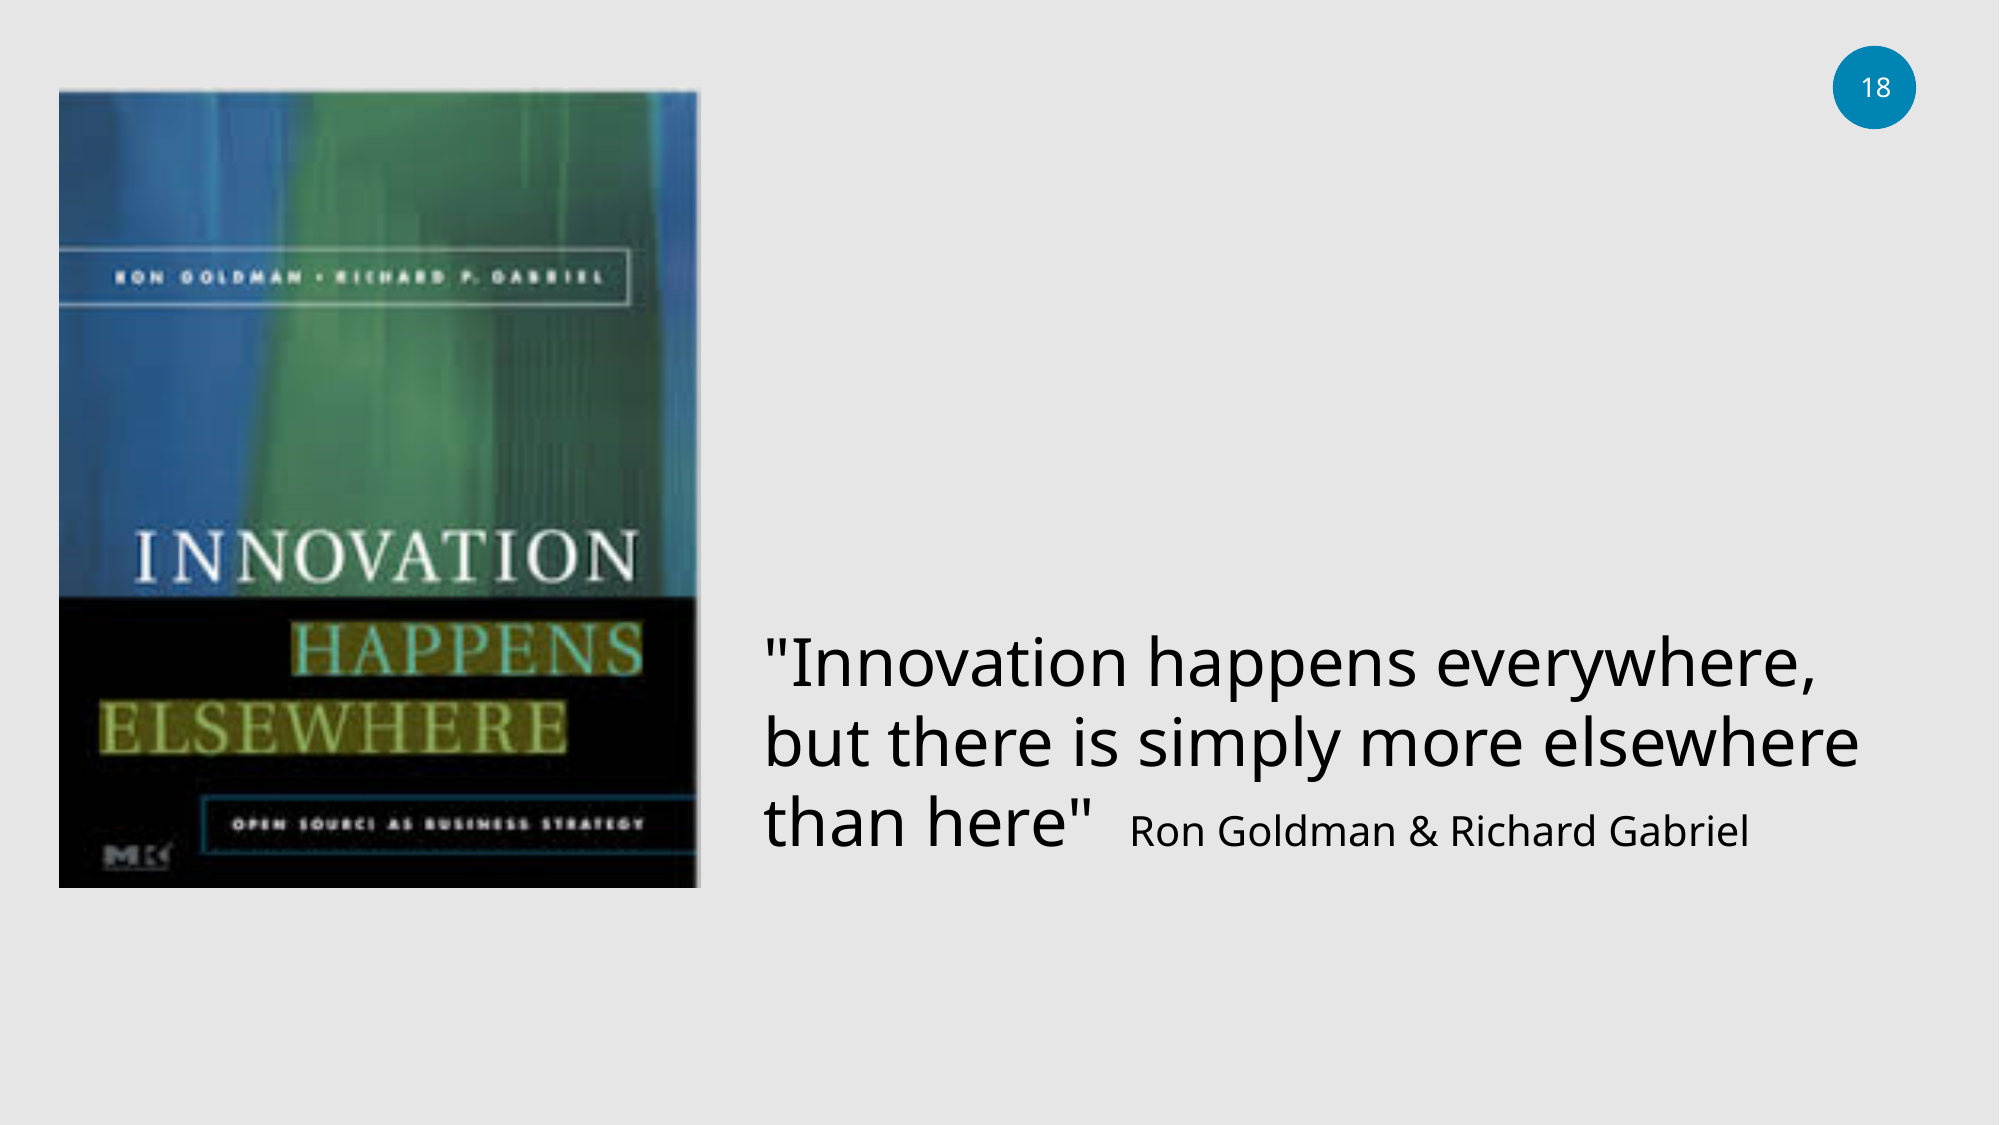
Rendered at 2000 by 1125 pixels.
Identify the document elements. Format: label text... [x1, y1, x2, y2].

list "Innovation happens everywhere, but there is simply more elsewhere than here" Ron Goldman & Richard Gabriel [749, 612, 1900, 888]
picture [59, 87, 701, 888]
